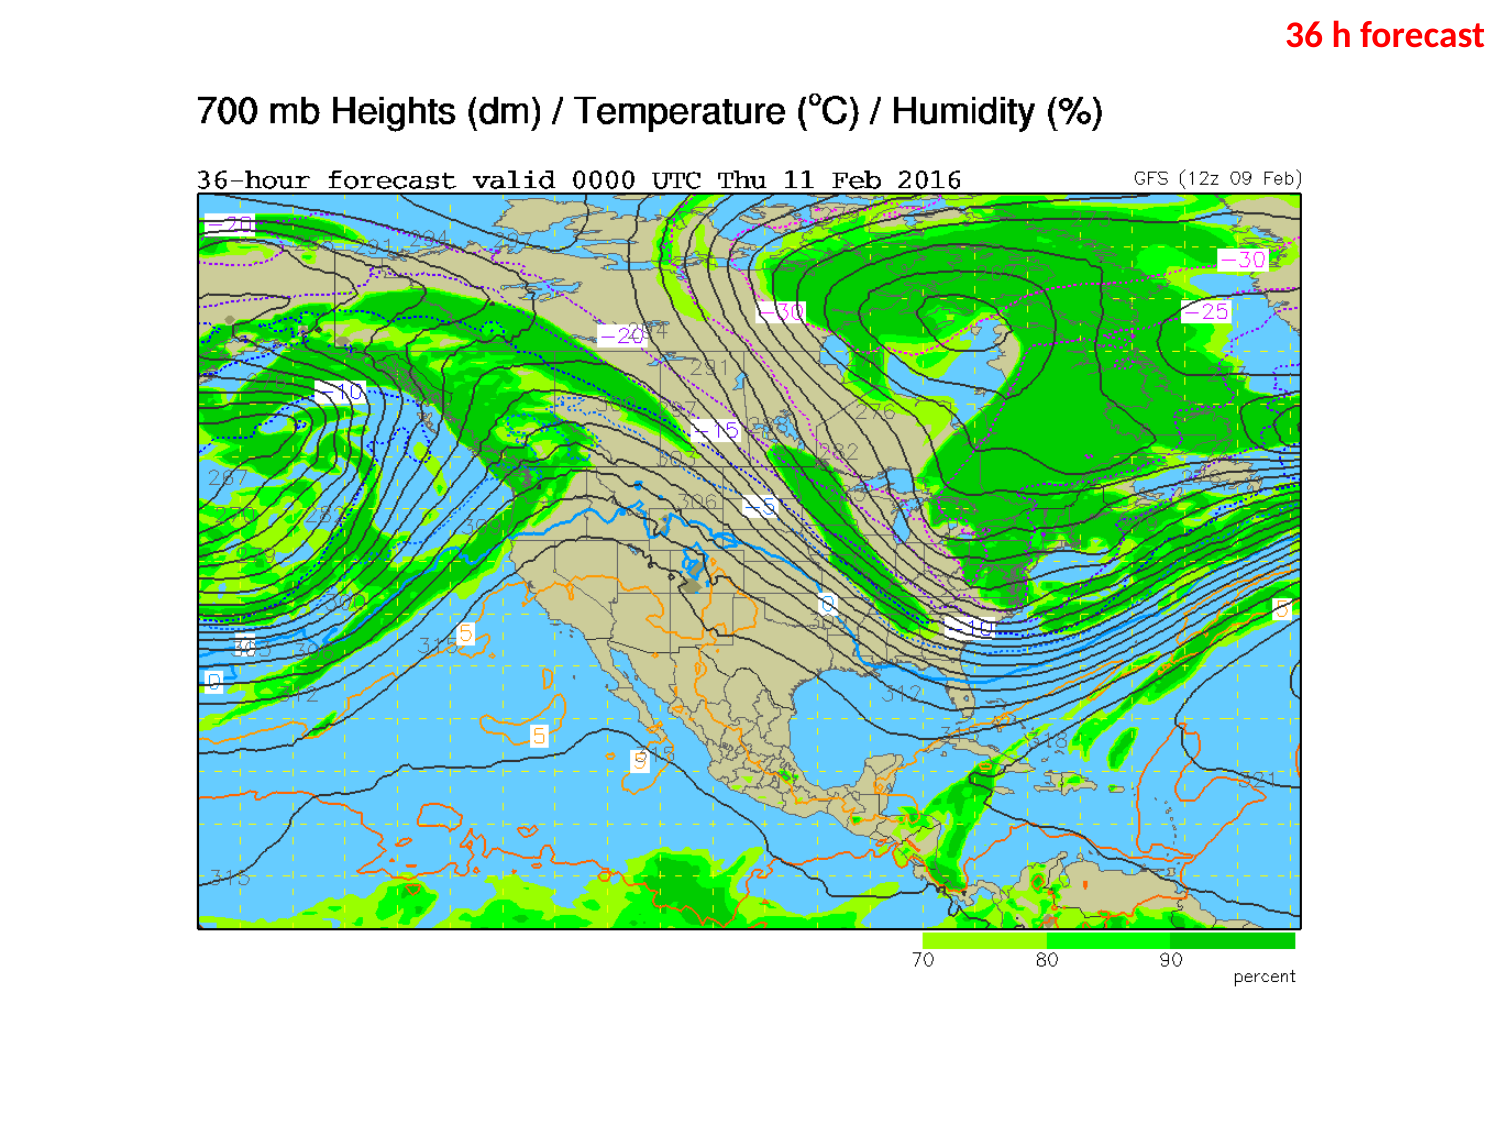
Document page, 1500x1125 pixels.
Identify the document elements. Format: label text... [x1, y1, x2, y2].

text_box 36 h forecast [1314, 2, 1500, 63]
picture [187, 0, 1313, 1125]
